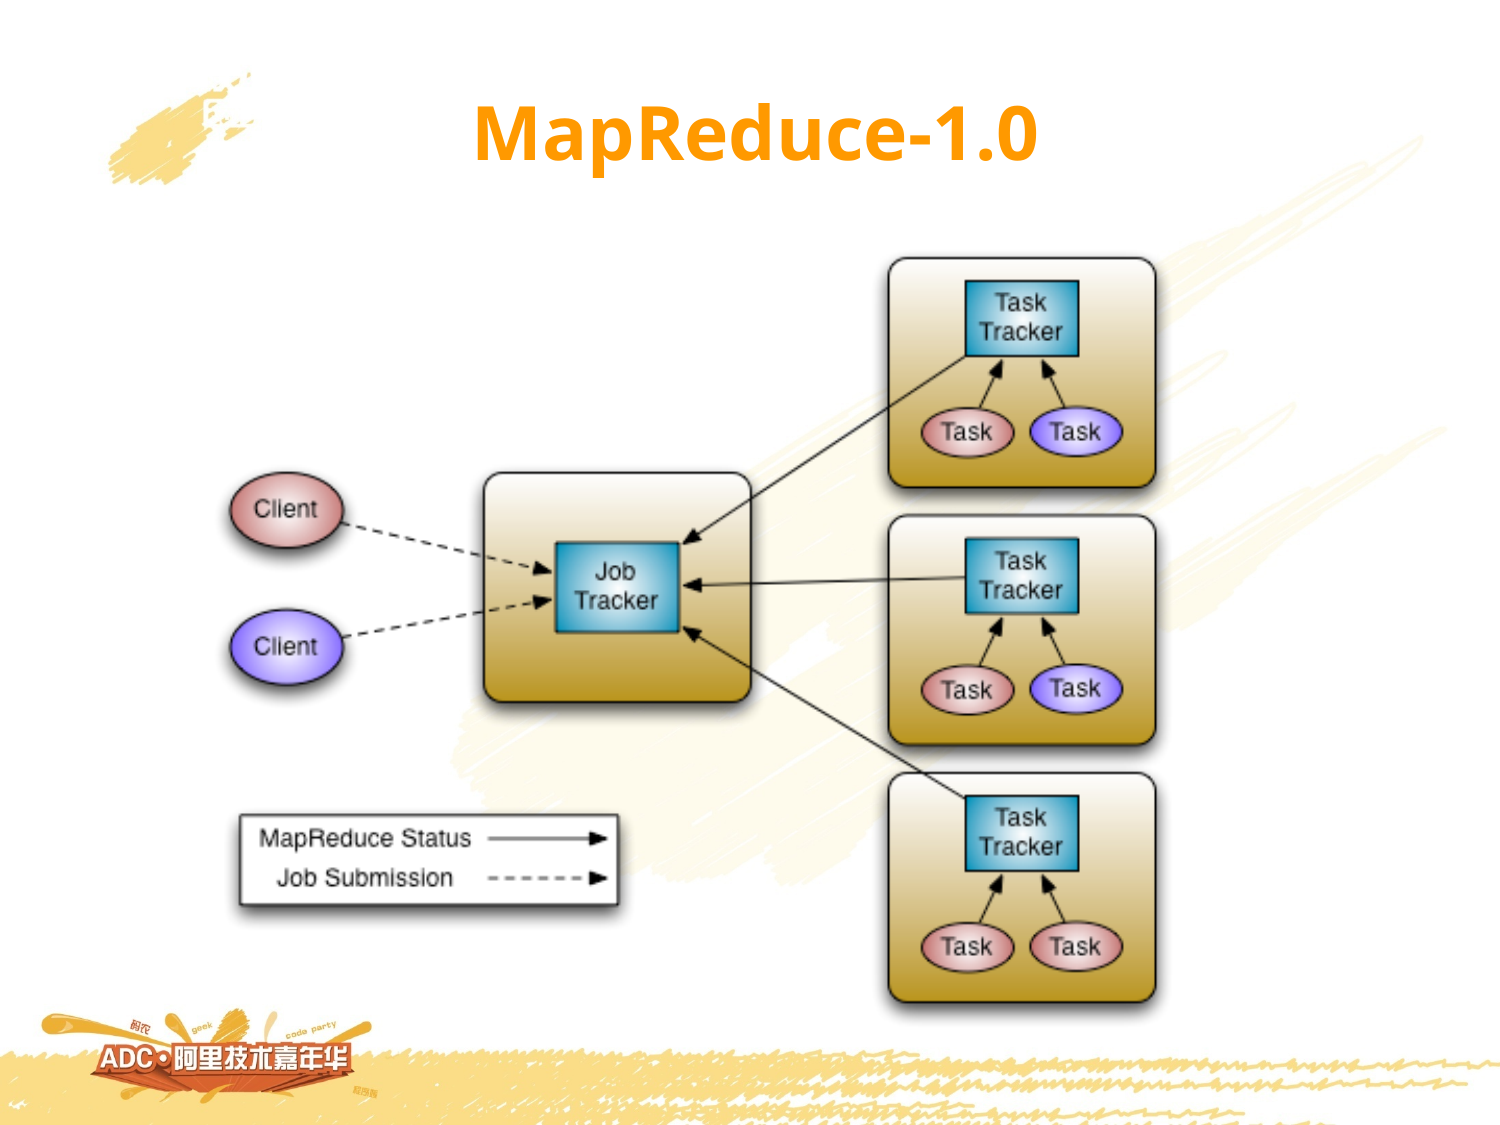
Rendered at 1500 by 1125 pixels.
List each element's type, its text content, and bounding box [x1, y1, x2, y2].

picture [0, 0, 1500, 1125]
text_box MapReduce-1.0 [206, 78, 1306, 183]
